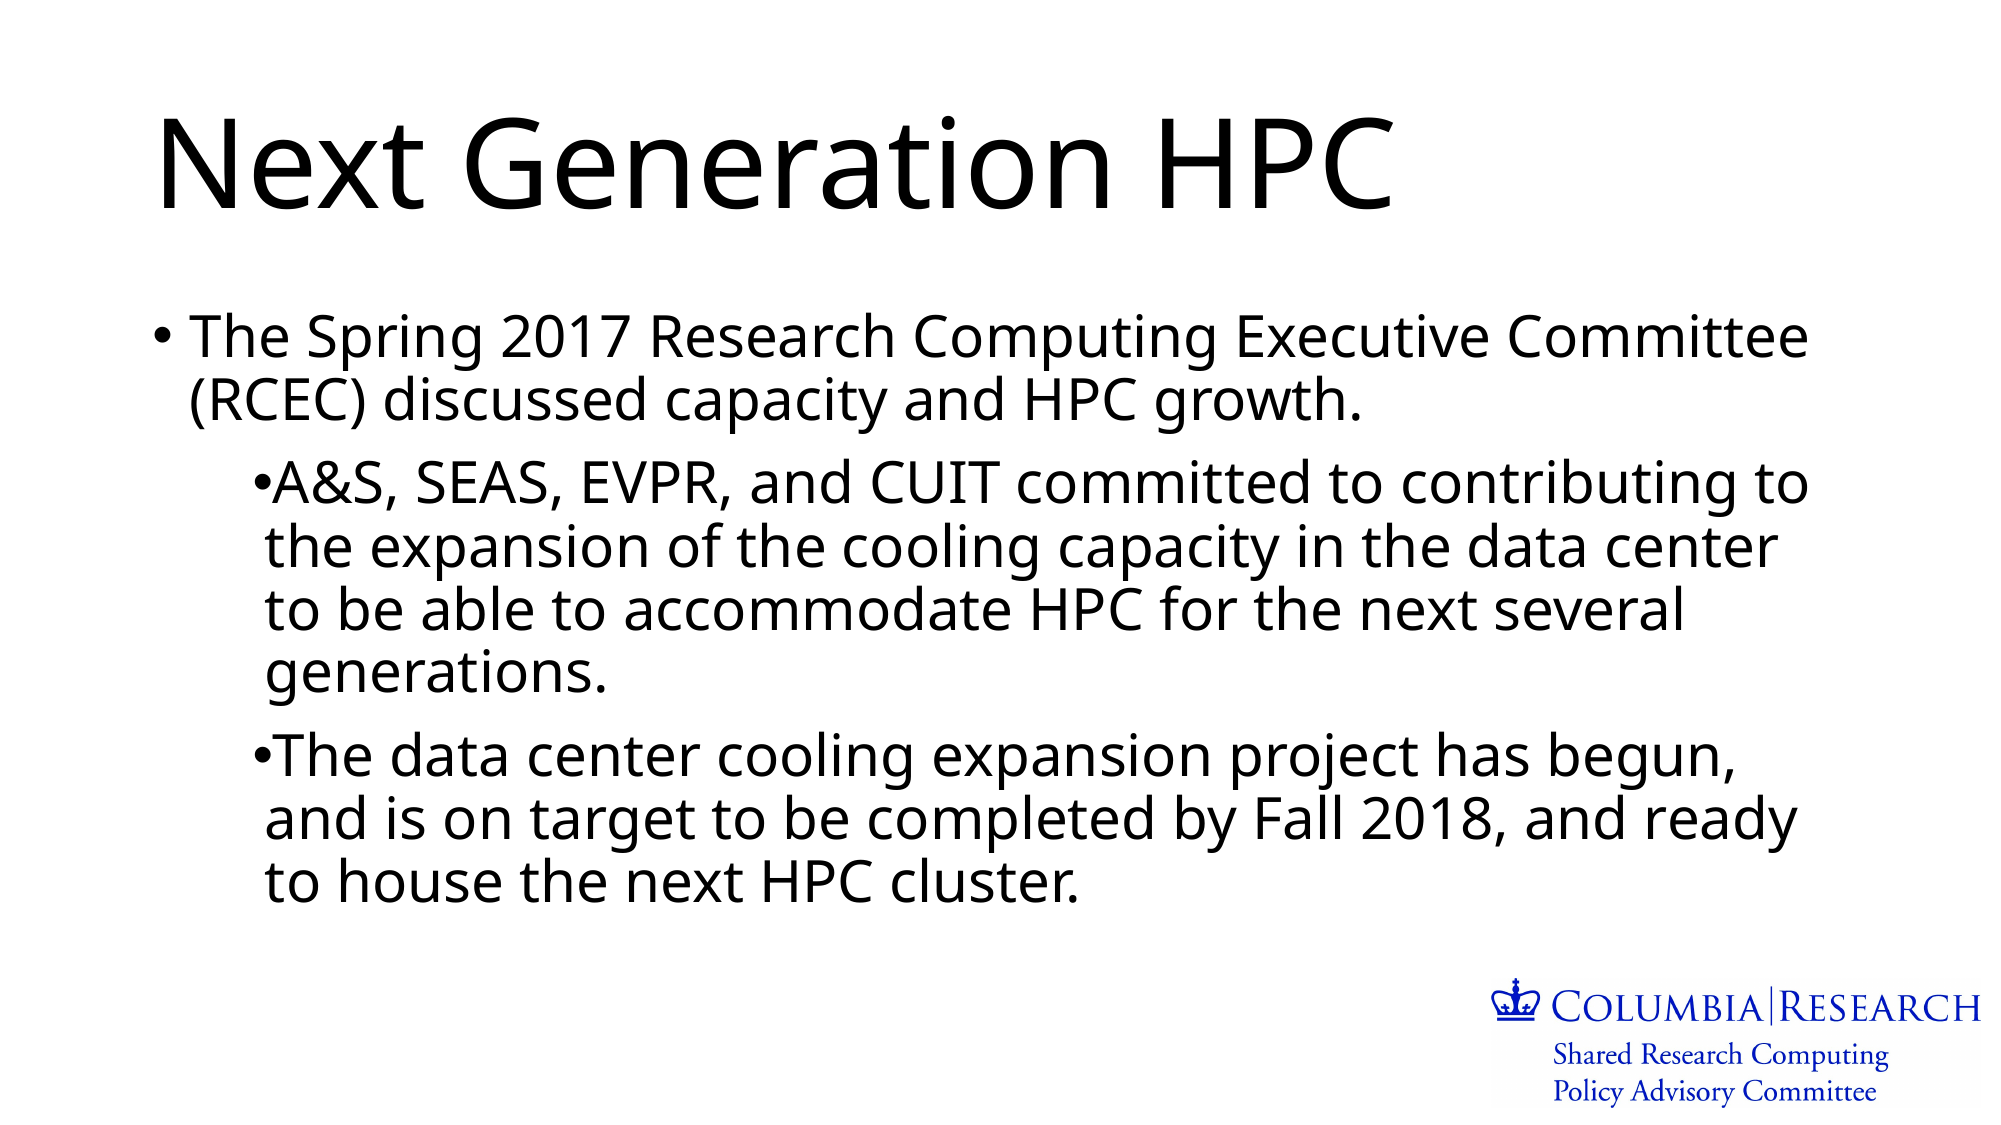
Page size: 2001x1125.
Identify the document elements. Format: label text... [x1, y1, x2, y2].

picture [1491, 978, 1981, 1108]
title Next Generation HPC [137, 59, 1863, 278]
list The Spring 2017 Research Computing Executive Committee (RCEC) discussed capacity and HPC growth. A&S, SEAS, EVPR, and CUIT committed to contributing to the expansion of the cooling capacity in the data center to be able to accommodate HPC for the next several generations. The data center cooling expansion project has begun, and is on target to be completed by Fall 2018, and ready to house the next HPC cluster. [137, 299, 1863, 1014]
